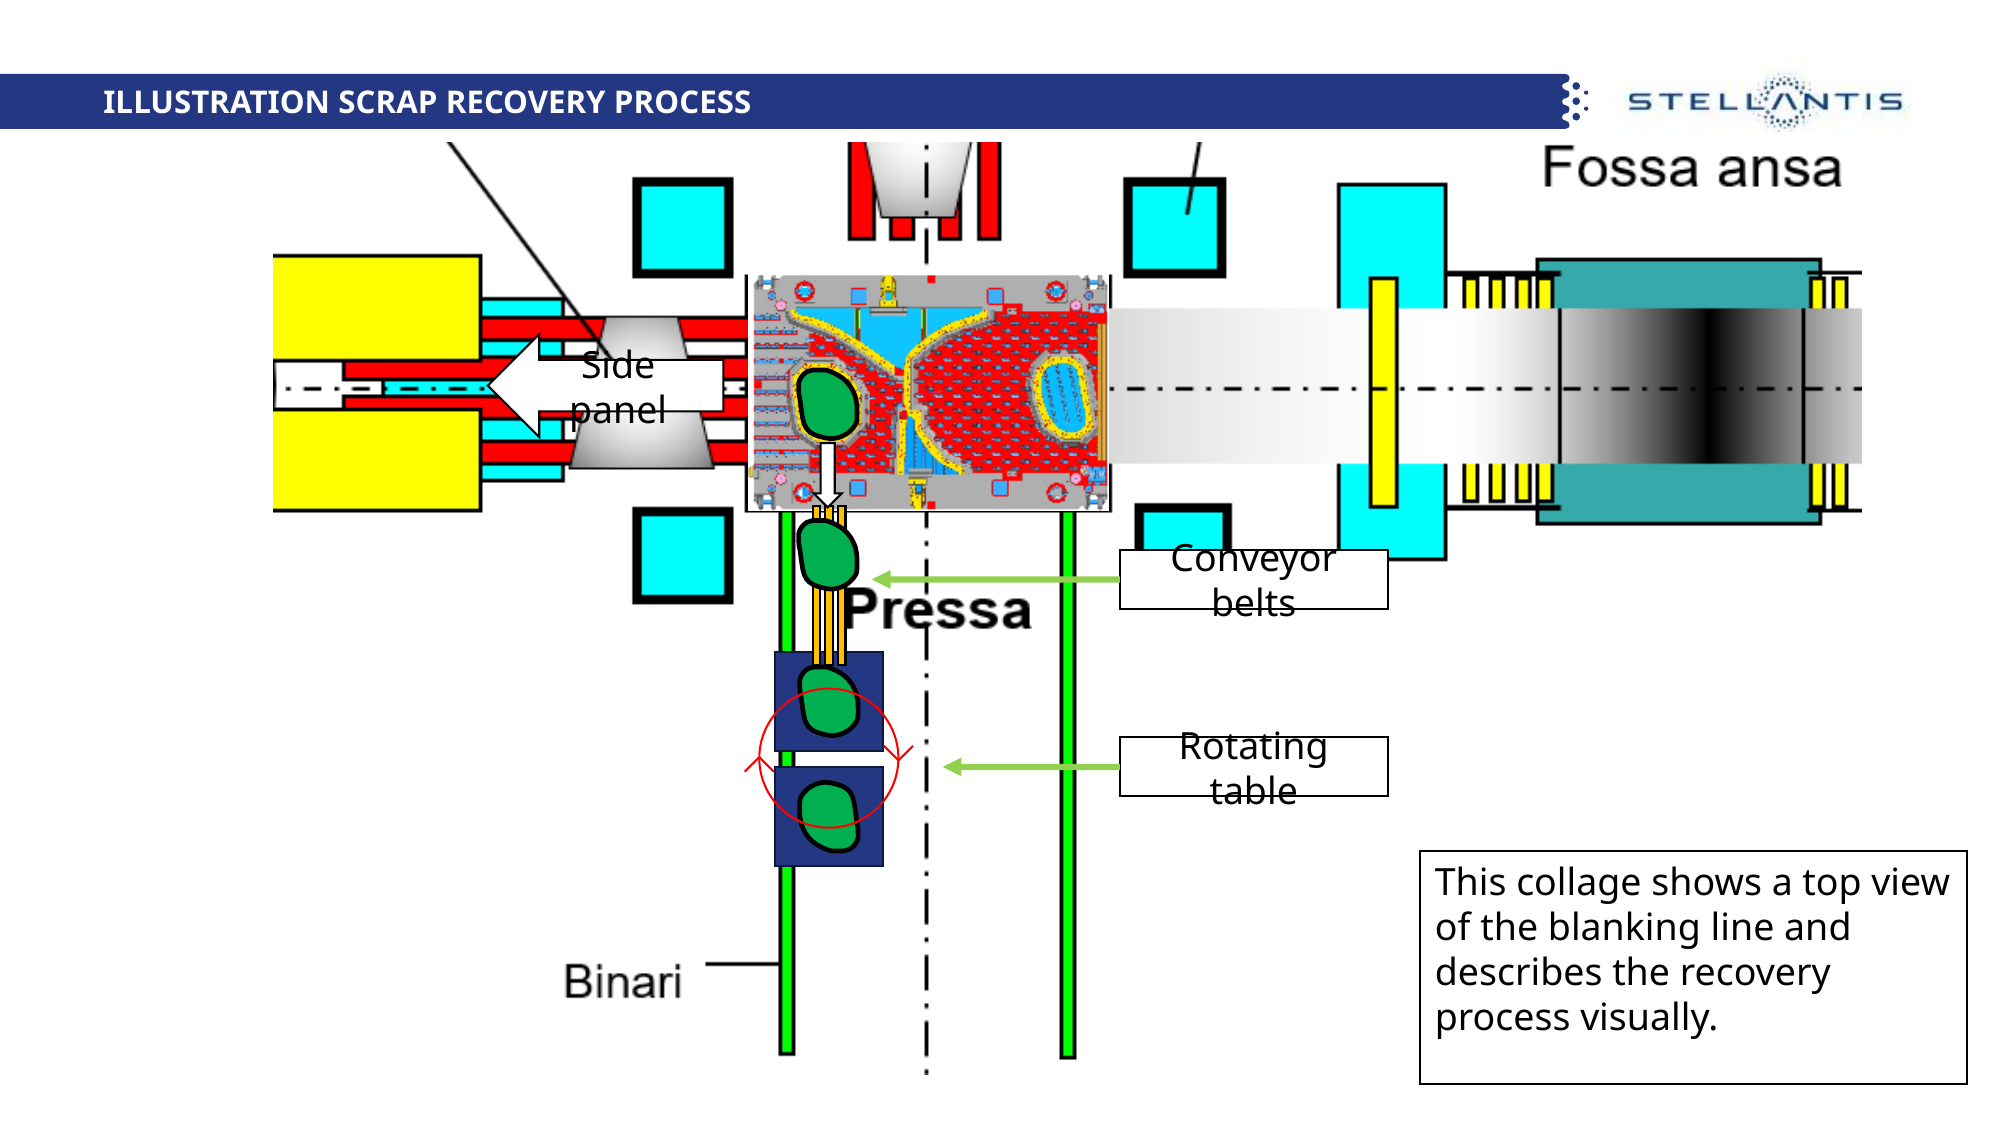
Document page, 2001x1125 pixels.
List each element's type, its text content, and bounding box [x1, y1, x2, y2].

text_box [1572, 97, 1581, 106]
text_box This collage shows a top view of the blanking line and describes the recovery process visually. [1419, 850, 1968, 1085]
text_box Illustration scrap recovery process [0, 73, 1570, 129]
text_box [744, 688, 913, 828]
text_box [774, 828, 884, 867]
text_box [774, 651, 884, 688]
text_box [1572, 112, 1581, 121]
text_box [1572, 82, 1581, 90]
picture [272, 56, 1922, 1075]
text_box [748, 274, 1109, 511]
